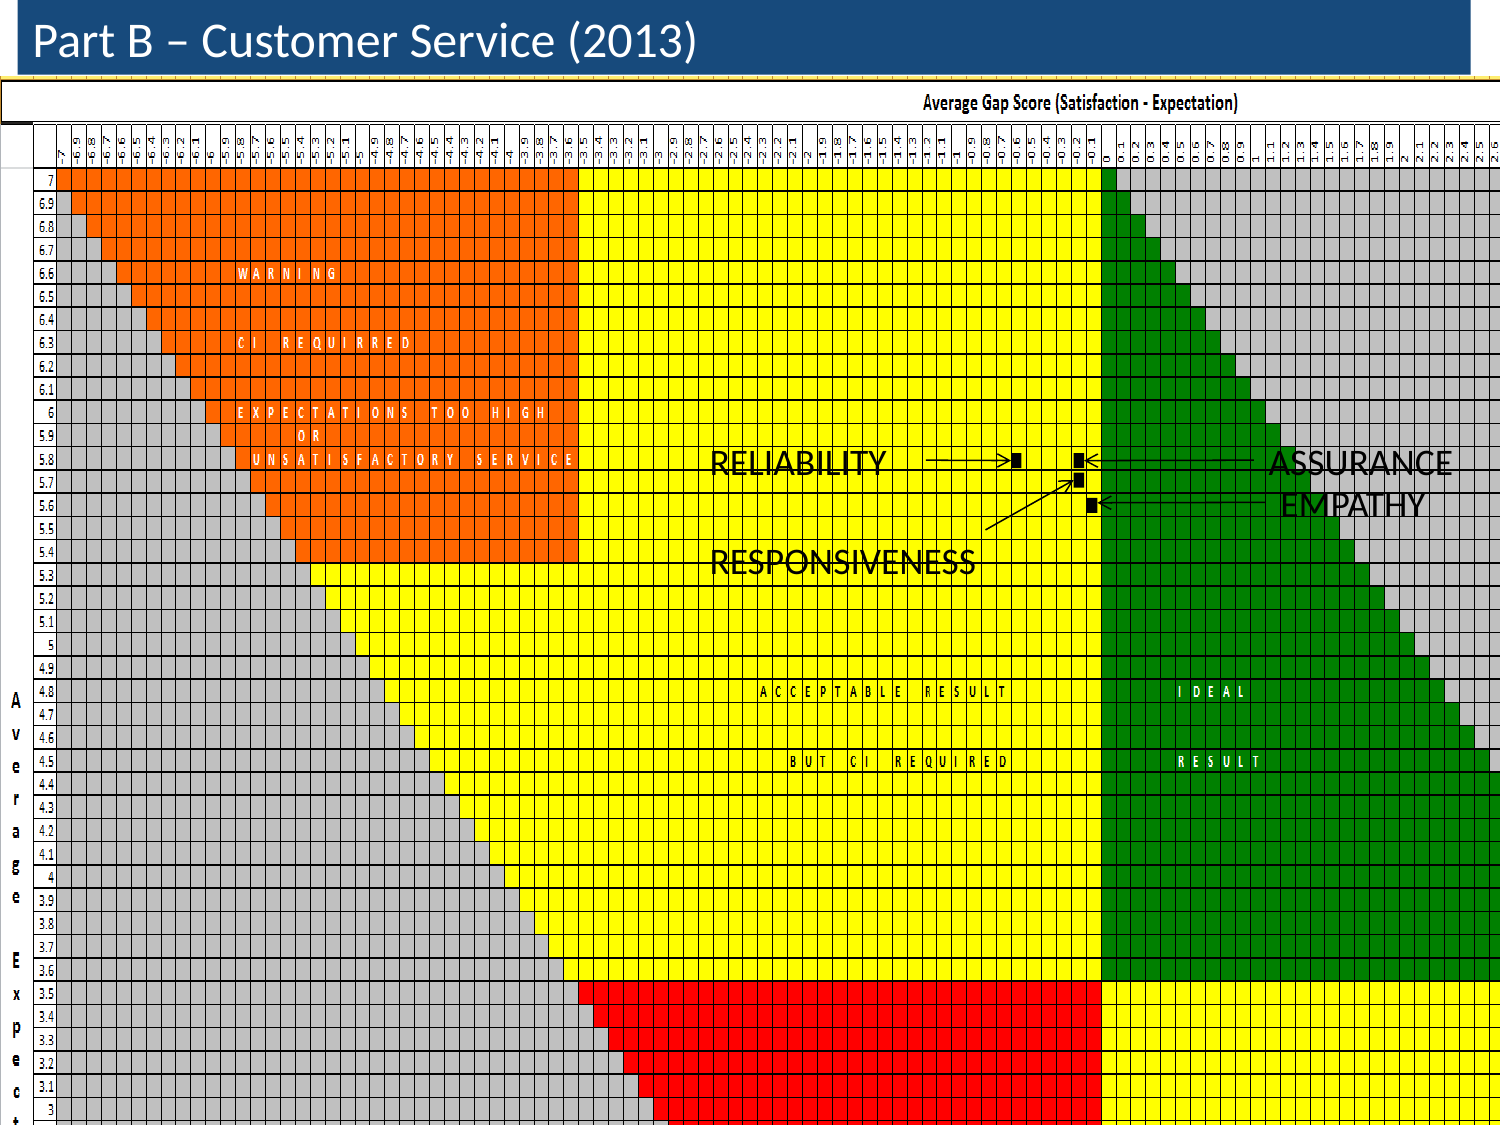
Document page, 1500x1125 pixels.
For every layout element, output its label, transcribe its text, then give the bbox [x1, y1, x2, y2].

picture [0, 75, 1500, 1125]
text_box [985, 479, 1074, 531]
text_box Part B – Customer Service (2013) [17, 0, 1471, 74]
